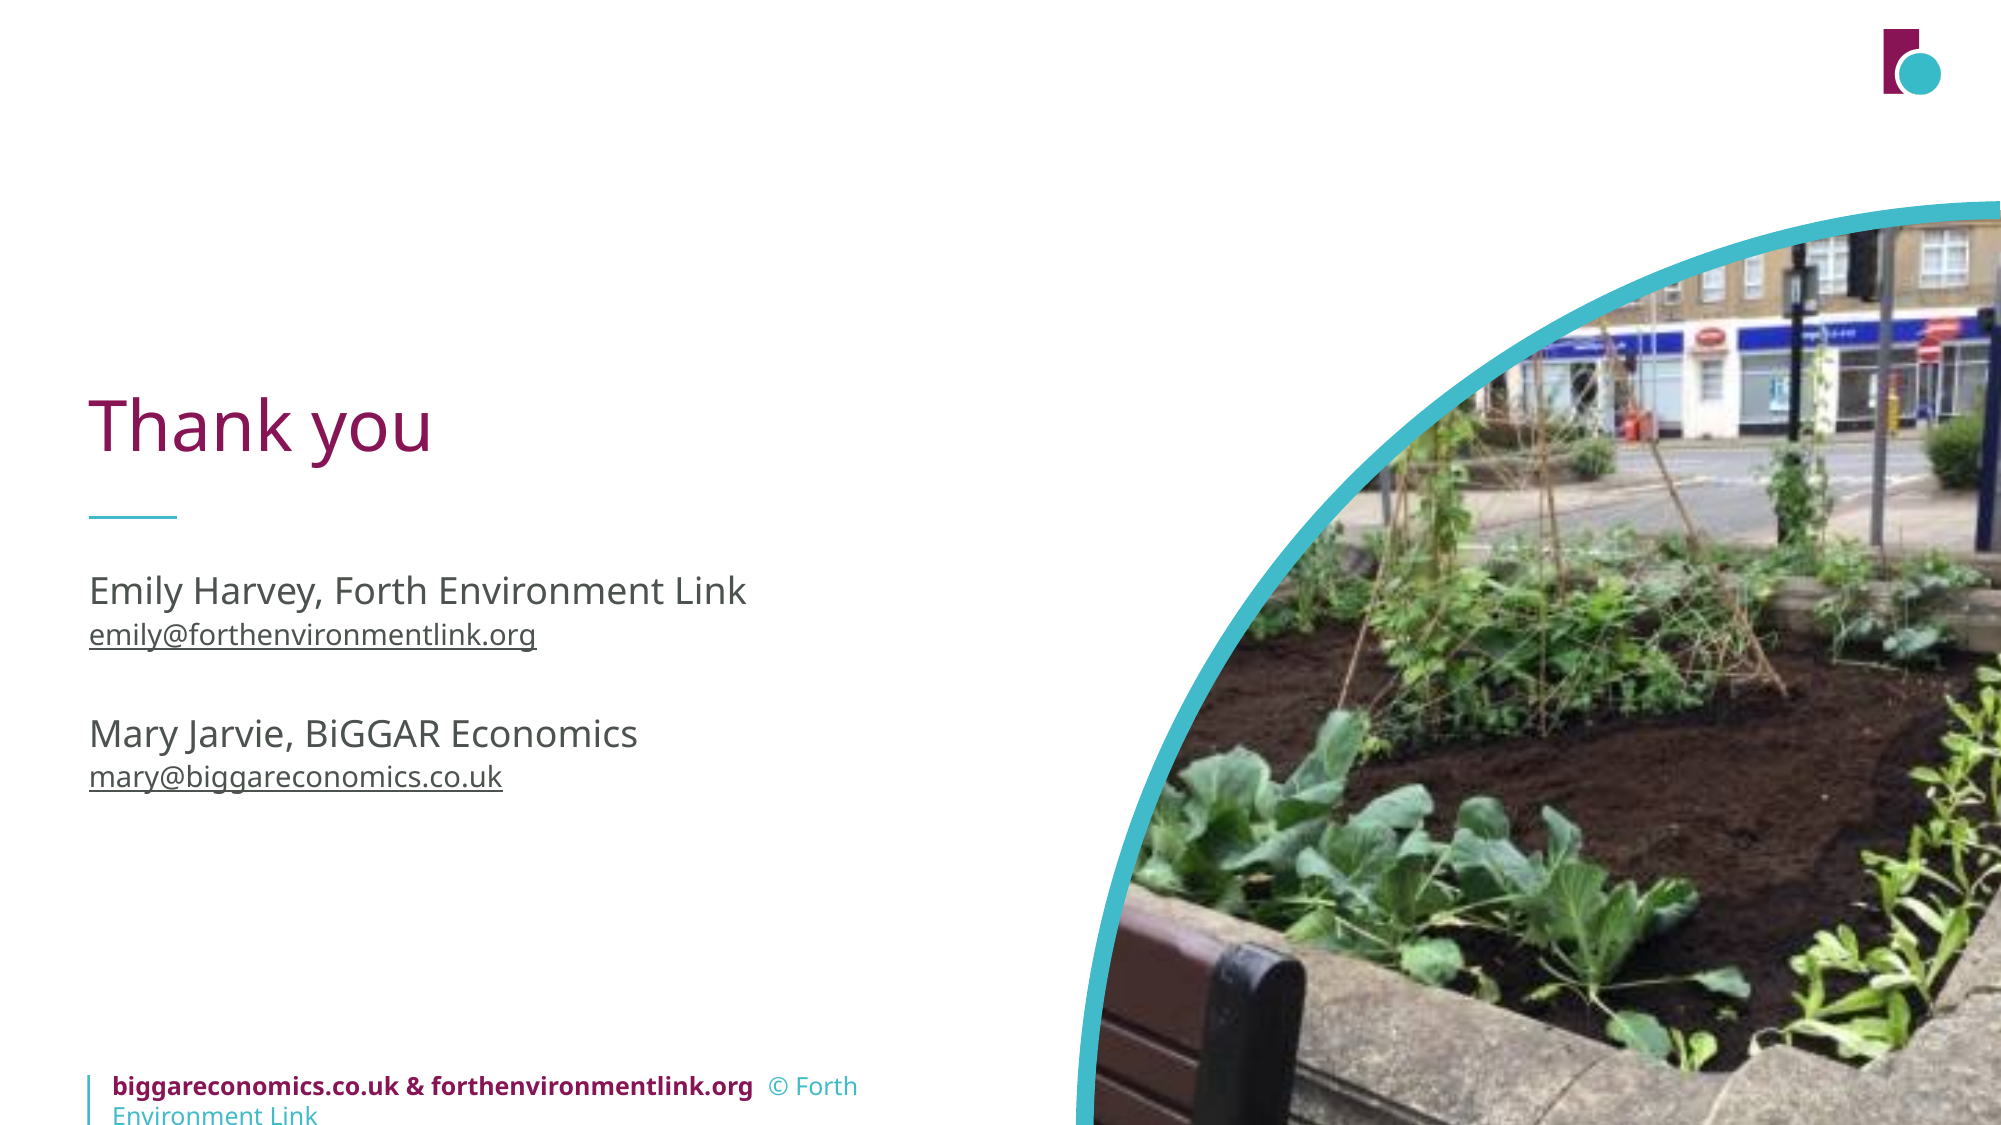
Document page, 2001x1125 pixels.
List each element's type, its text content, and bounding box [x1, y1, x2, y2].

picture [1084, 209, 2001, 1125]
picture [1883, 28, 1941, 95]
subtitle Emily Harvey, Forth Environment Link emily@forthenvironmentlink.org Mary Jarvie, BiGGAR Economics mary@biggareconomics.co.uk [88, 562, 1084, 835]
title Thank you [88, 296, 1084, 467]
